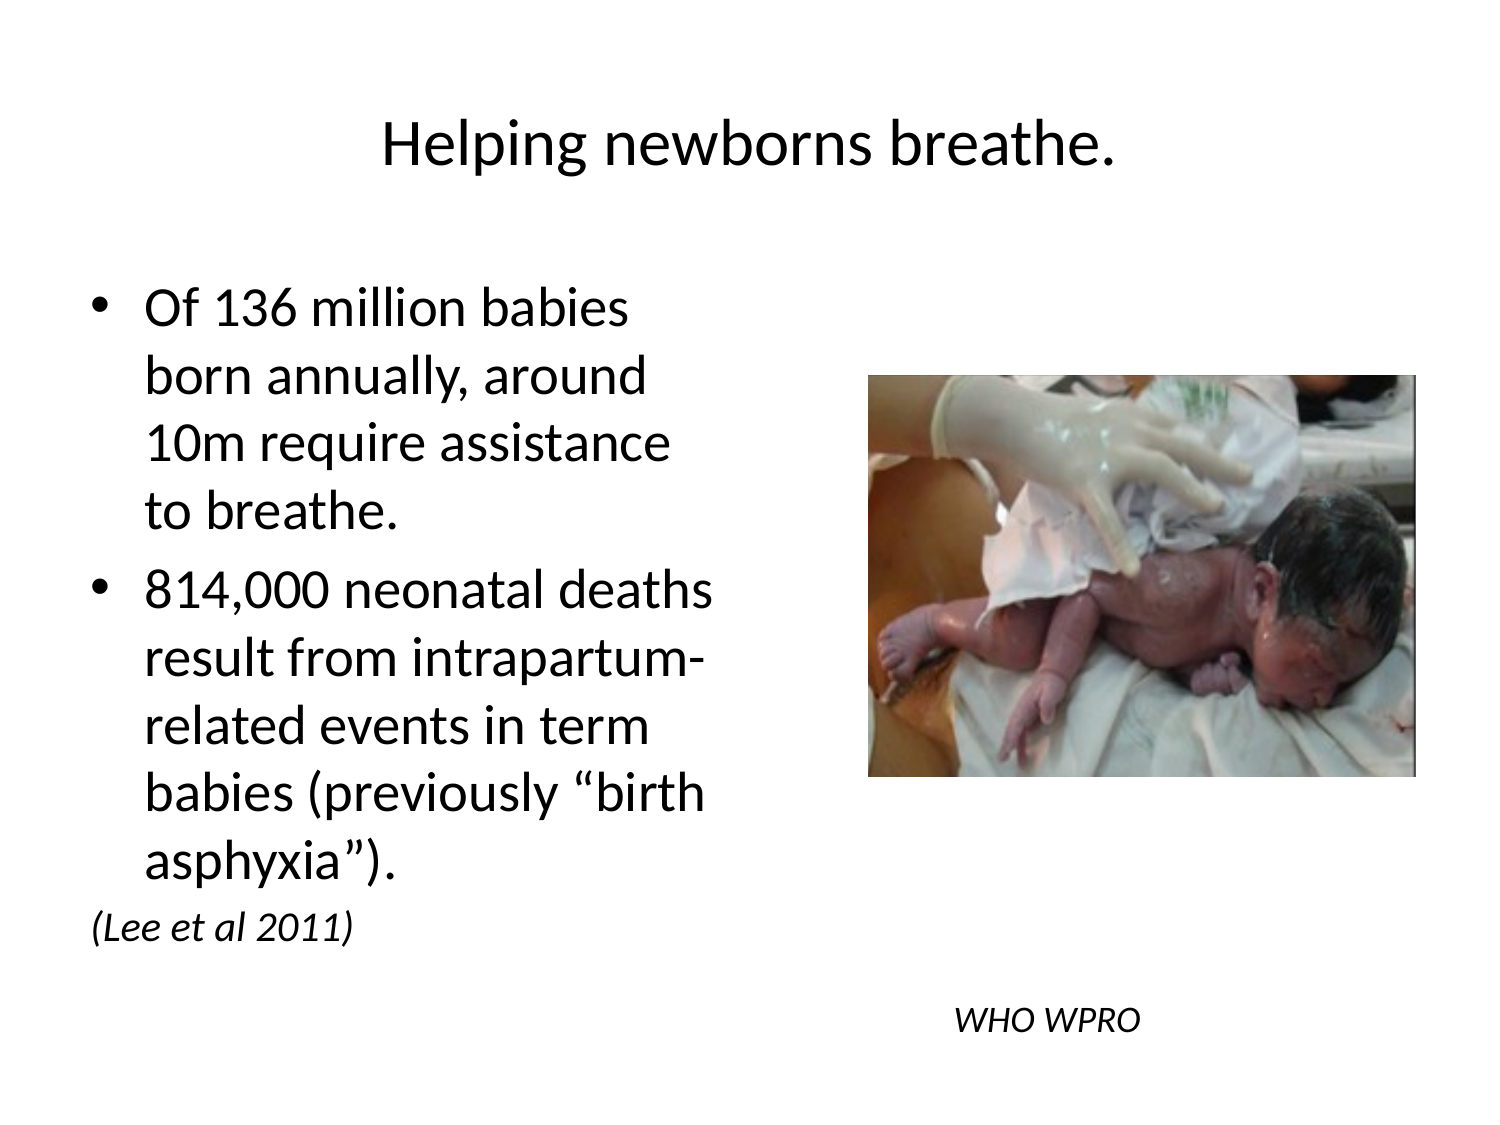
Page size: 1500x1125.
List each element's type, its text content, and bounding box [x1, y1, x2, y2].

list Of 136 million babies born annually, around 10m require assistance to breathe. 814,000 neonatal deaths result from intrapartum-related events in term babies (previously “birth asphyxia”). (Lee et al 2011) [75, 262, 738, 1005]
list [867, 374, 1416, 777]
text_box WHO WPRO [938, 987, 1329, 1048]
title Helping newborns breathe. [75, 45, 1425, 233]
